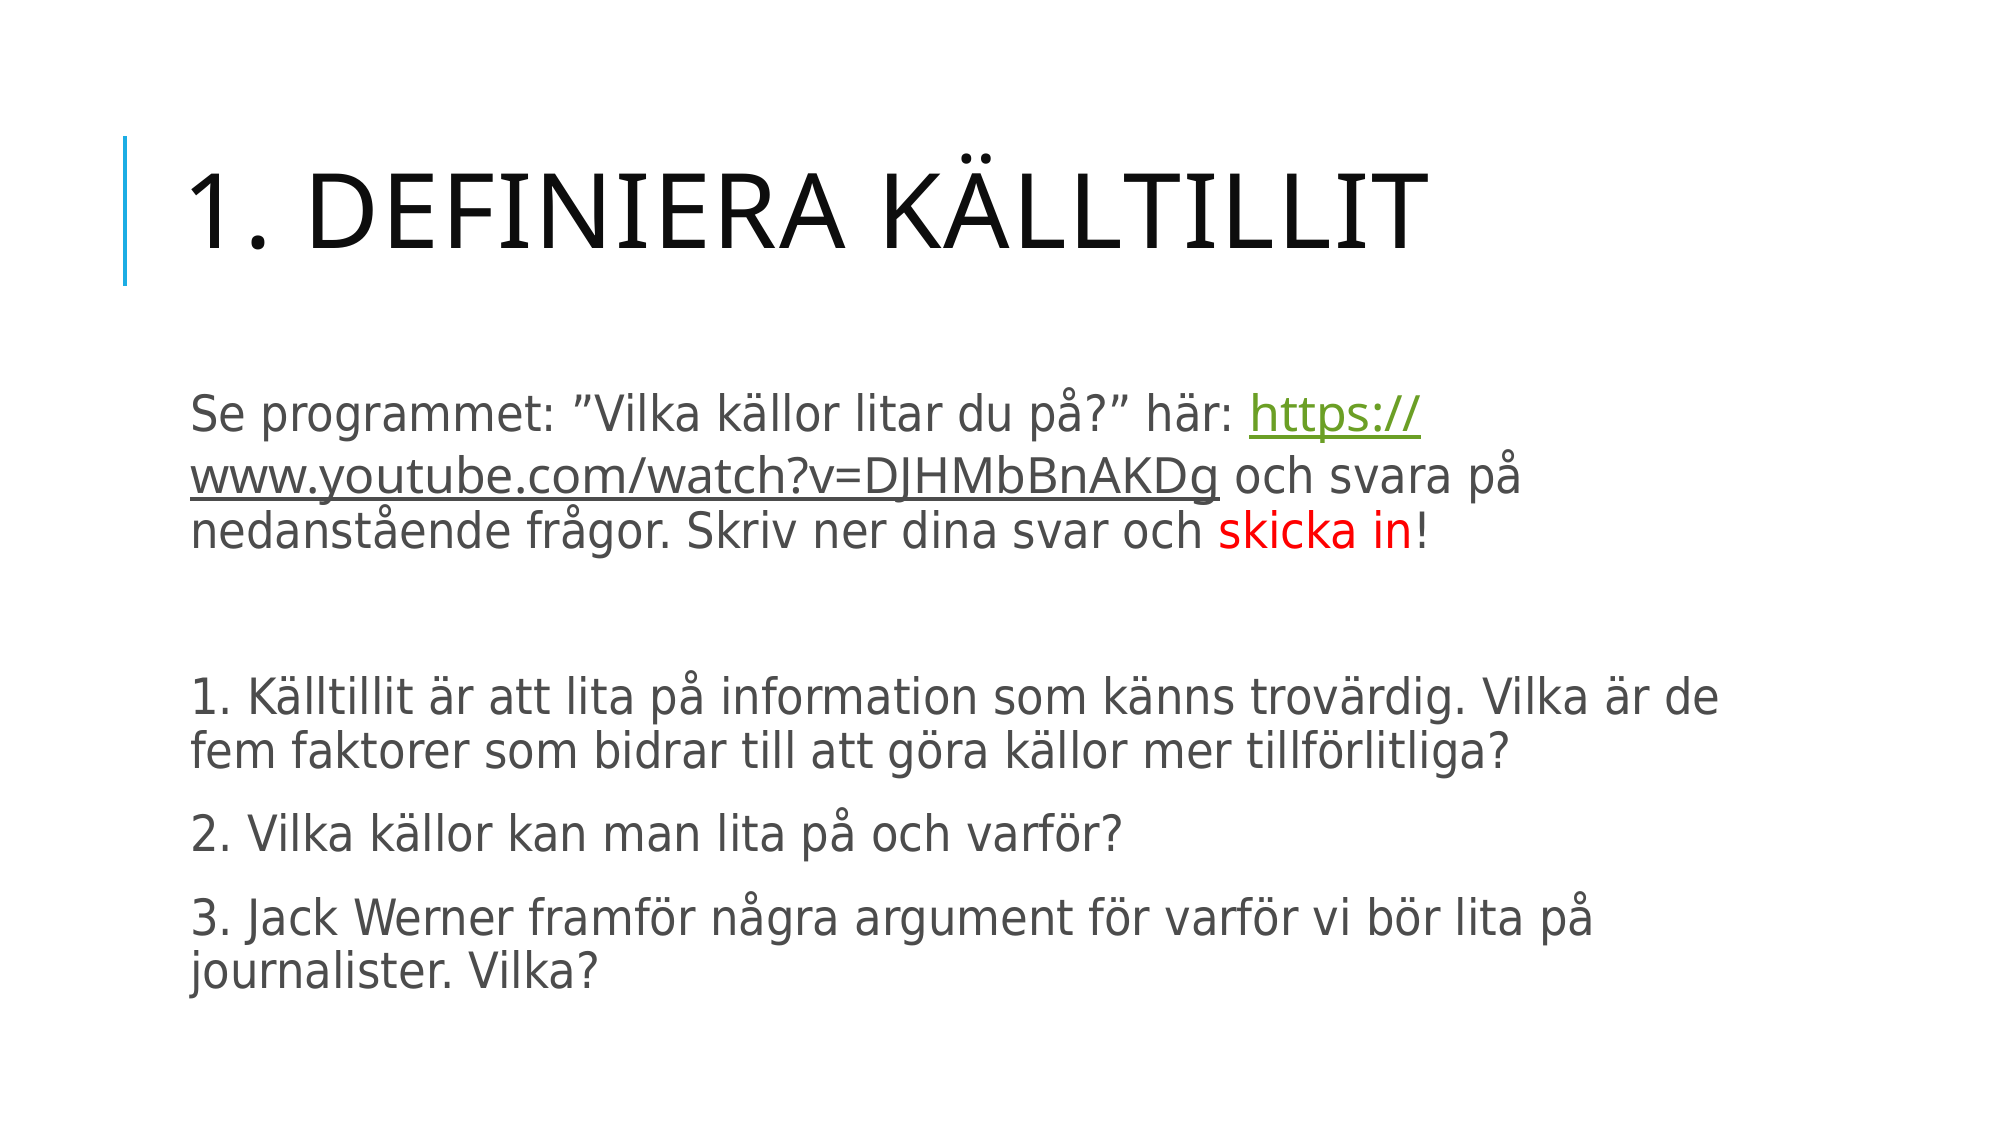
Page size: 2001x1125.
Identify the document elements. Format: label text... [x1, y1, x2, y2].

title 1. Definiera källtillit [168, 96, 1763, 342]
list Se programmet: ”Vilka källor litar du på?” här: https://www.youtube.com/watch?v=DJHMbBnAKDg och svara på nedanstående frågor. Skriv ner dina svar och skicka in! 1. Källtillit är att lita på information som känns trovärdig. Vilka är de fem faktorer som bidrar till att göra källor mer tillförlitliga? 2. Vilka källor kan man lita på och varför? 3. Jack Werner framför några argument för varför vi bör lita på journalister. Vilka? [168, 375, 1763, 1035]
